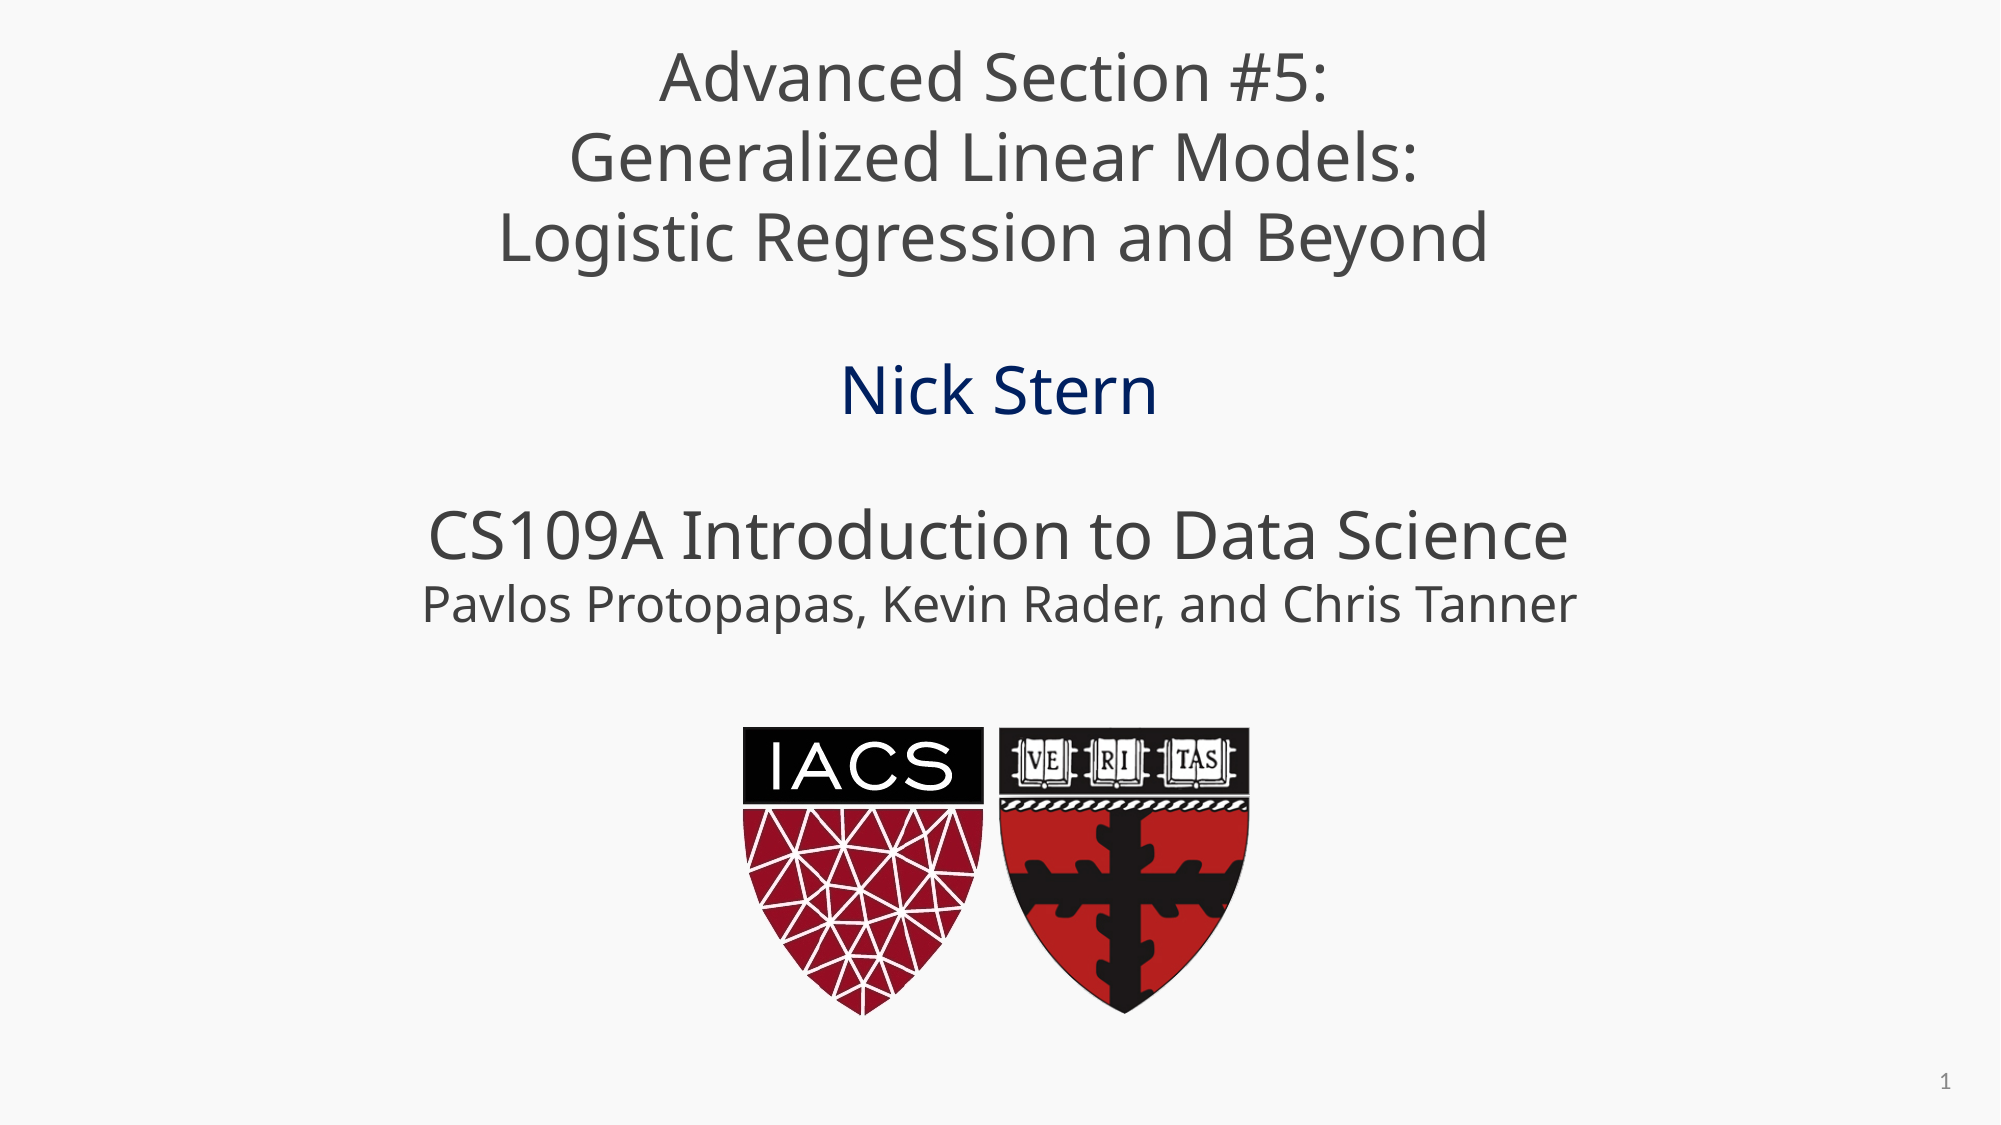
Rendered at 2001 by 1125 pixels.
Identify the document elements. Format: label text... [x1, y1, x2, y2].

picture [734, 726, 990, 1016]
slide_number 1 [1500, 1050, 1967, 1110]
text_box Nick Stern [0, 340, 2000, 437]
picture [996, 726, 1252, 1016]
title Advanced Section #5: Generalized Linear Models: Logistic Regression and Beyond [144, 27, 1845, 317]
